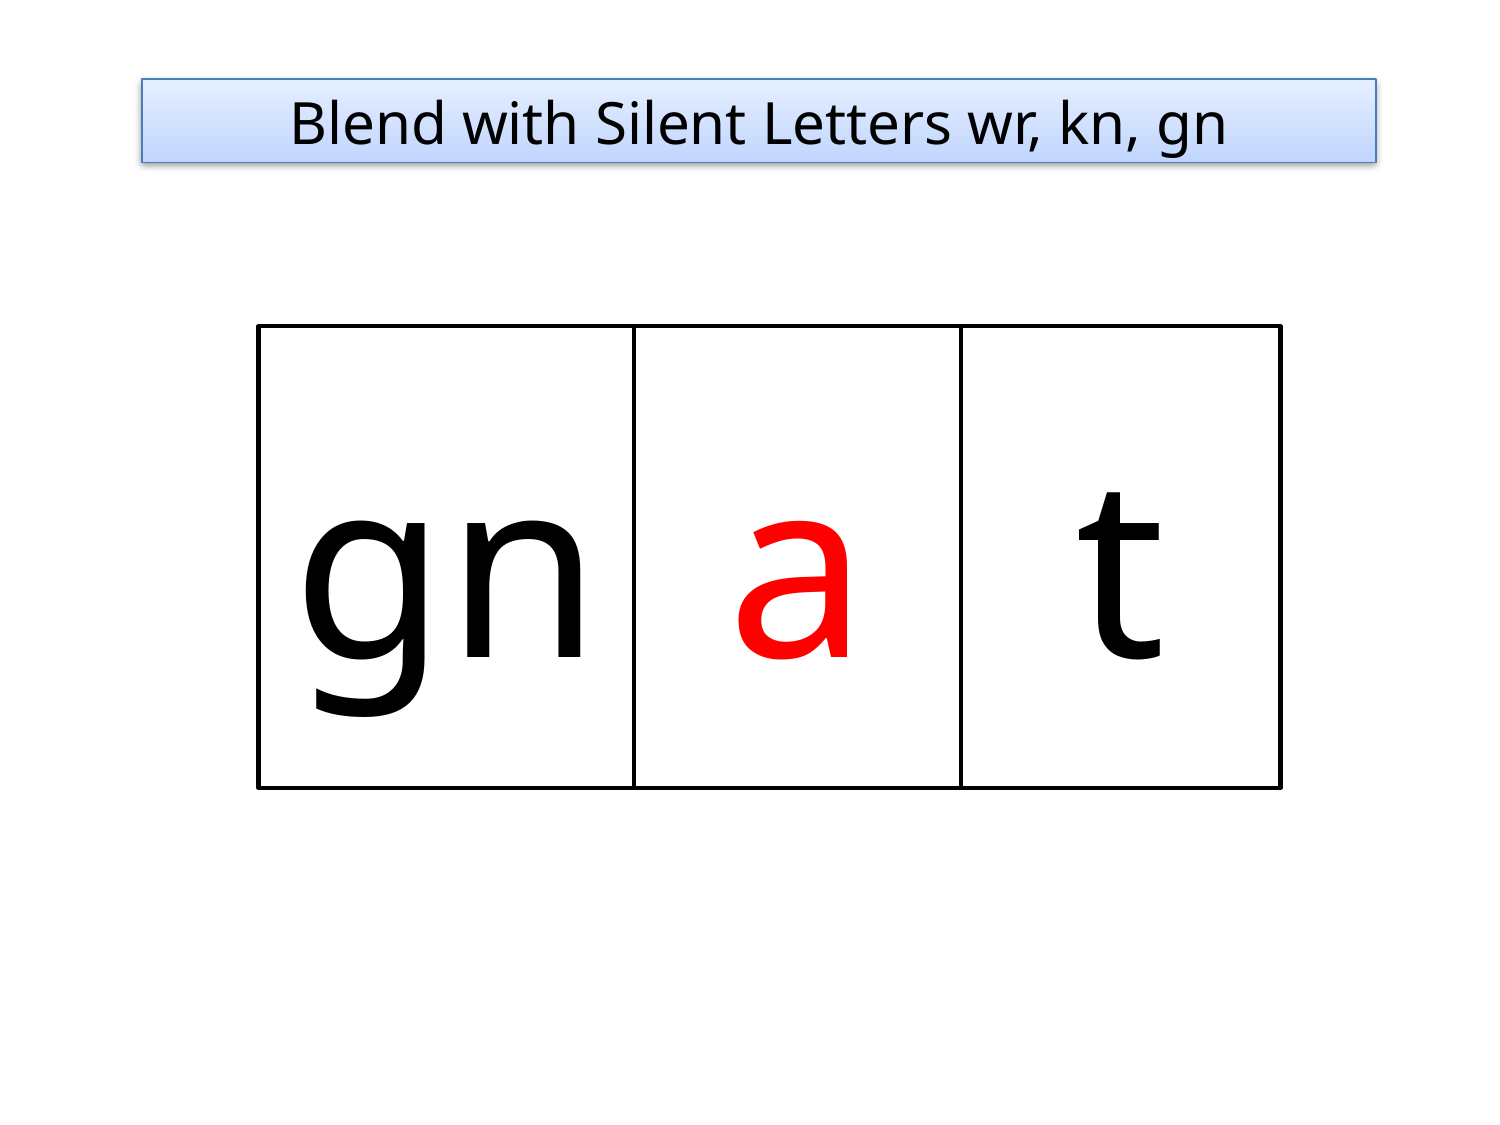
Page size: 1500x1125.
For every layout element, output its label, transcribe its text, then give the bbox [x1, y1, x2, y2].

text_box gn [256, 324, 632, 790]
text_box t [959, 324, 1283, 790]
text_box Blend with Silent Letters wr, kn, gn [141, 78, 1377, 163]
text_box a [632, 324, 959, 790]
